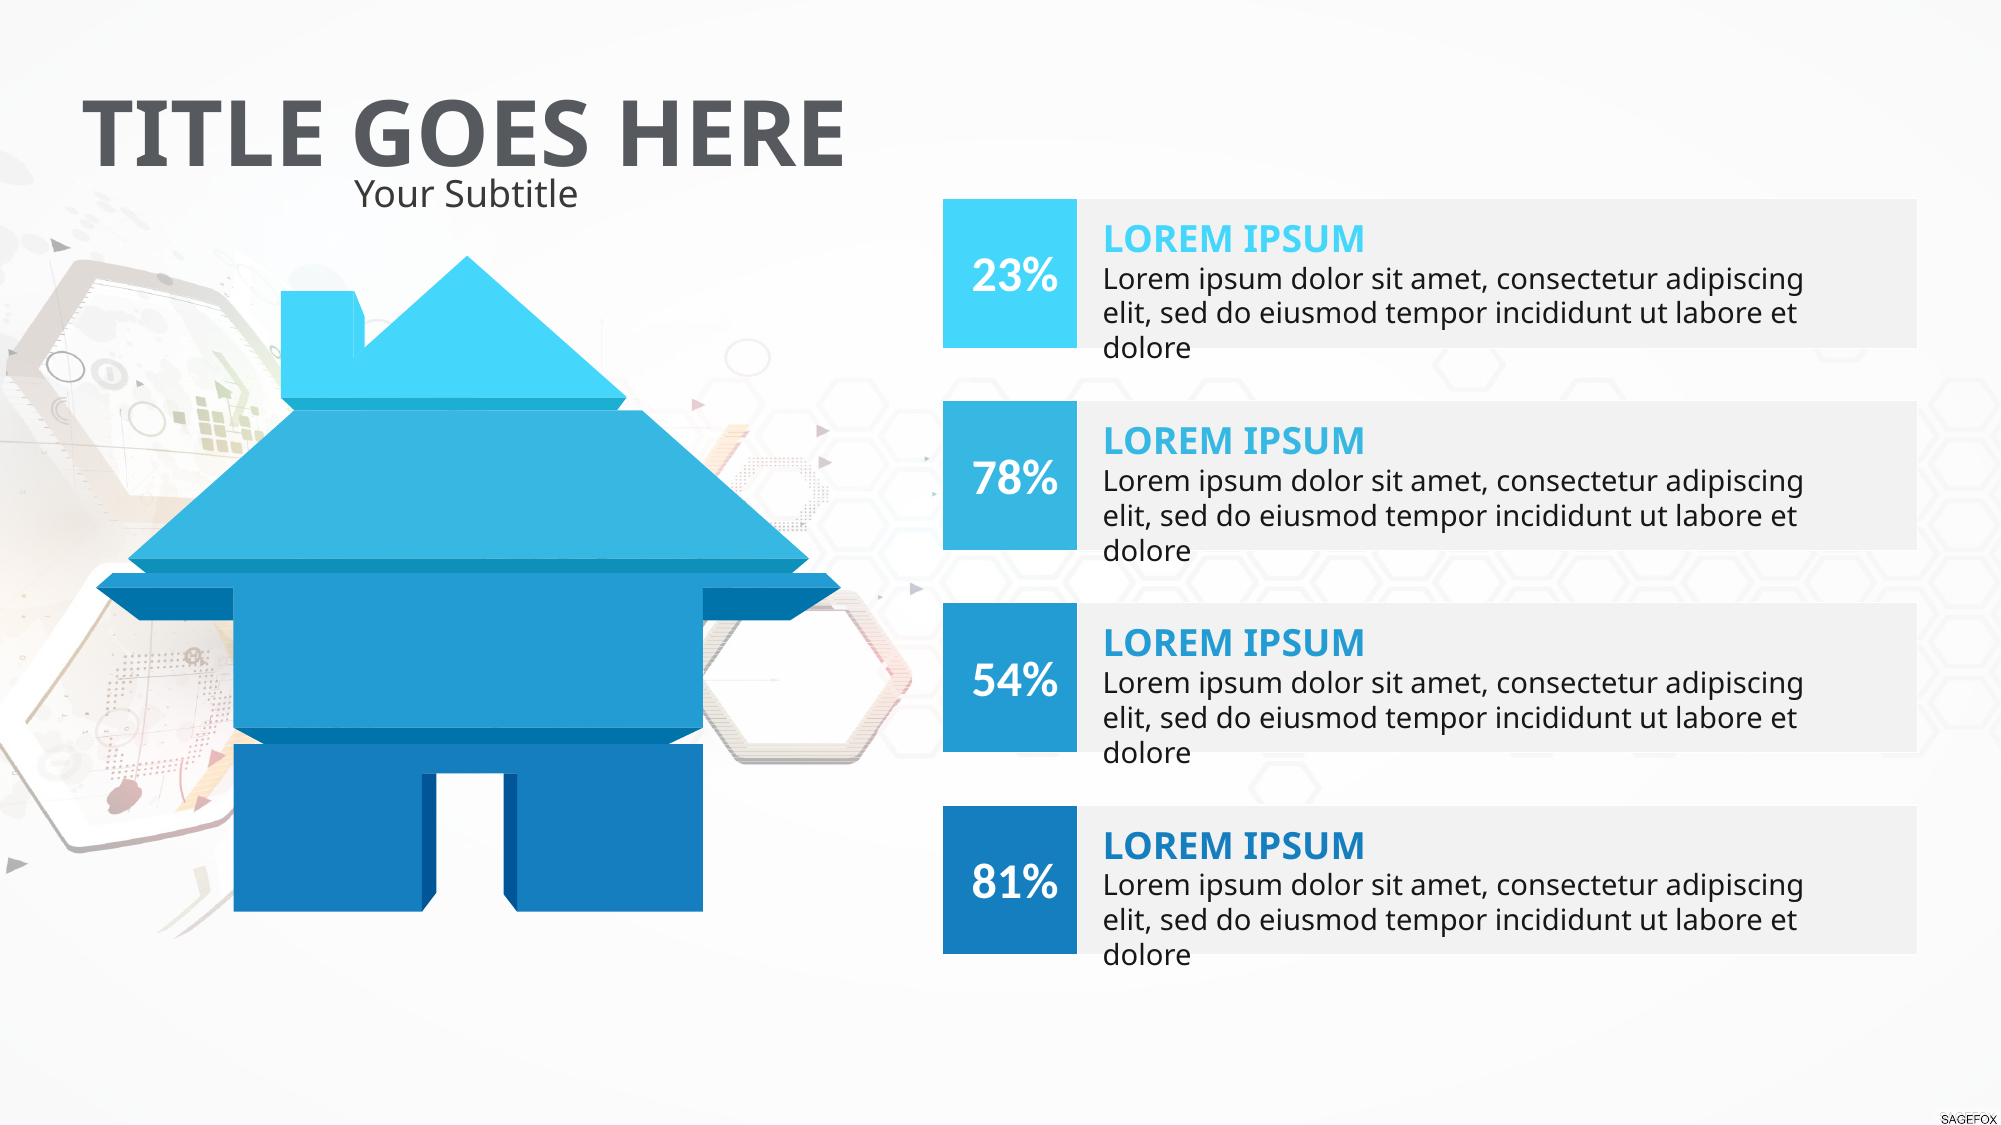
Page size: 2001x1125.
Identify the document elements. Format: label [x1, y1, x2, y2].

text_box [942, 602, 1918, 753]
text_box [942, 198, 1918, 349]
text_box [96, 573, 841, 745]
text_box [280, 255, 627, 410]
text_box [13, 66, 918, 224]
text_box [233, 744, 703, 912]
text_box [127, 410, 810, 573]
text_box [942, 804, 1918, 955]
text_box [942, 400, 1918, 551]
picture [1938, 1114, 1999, 1125]
